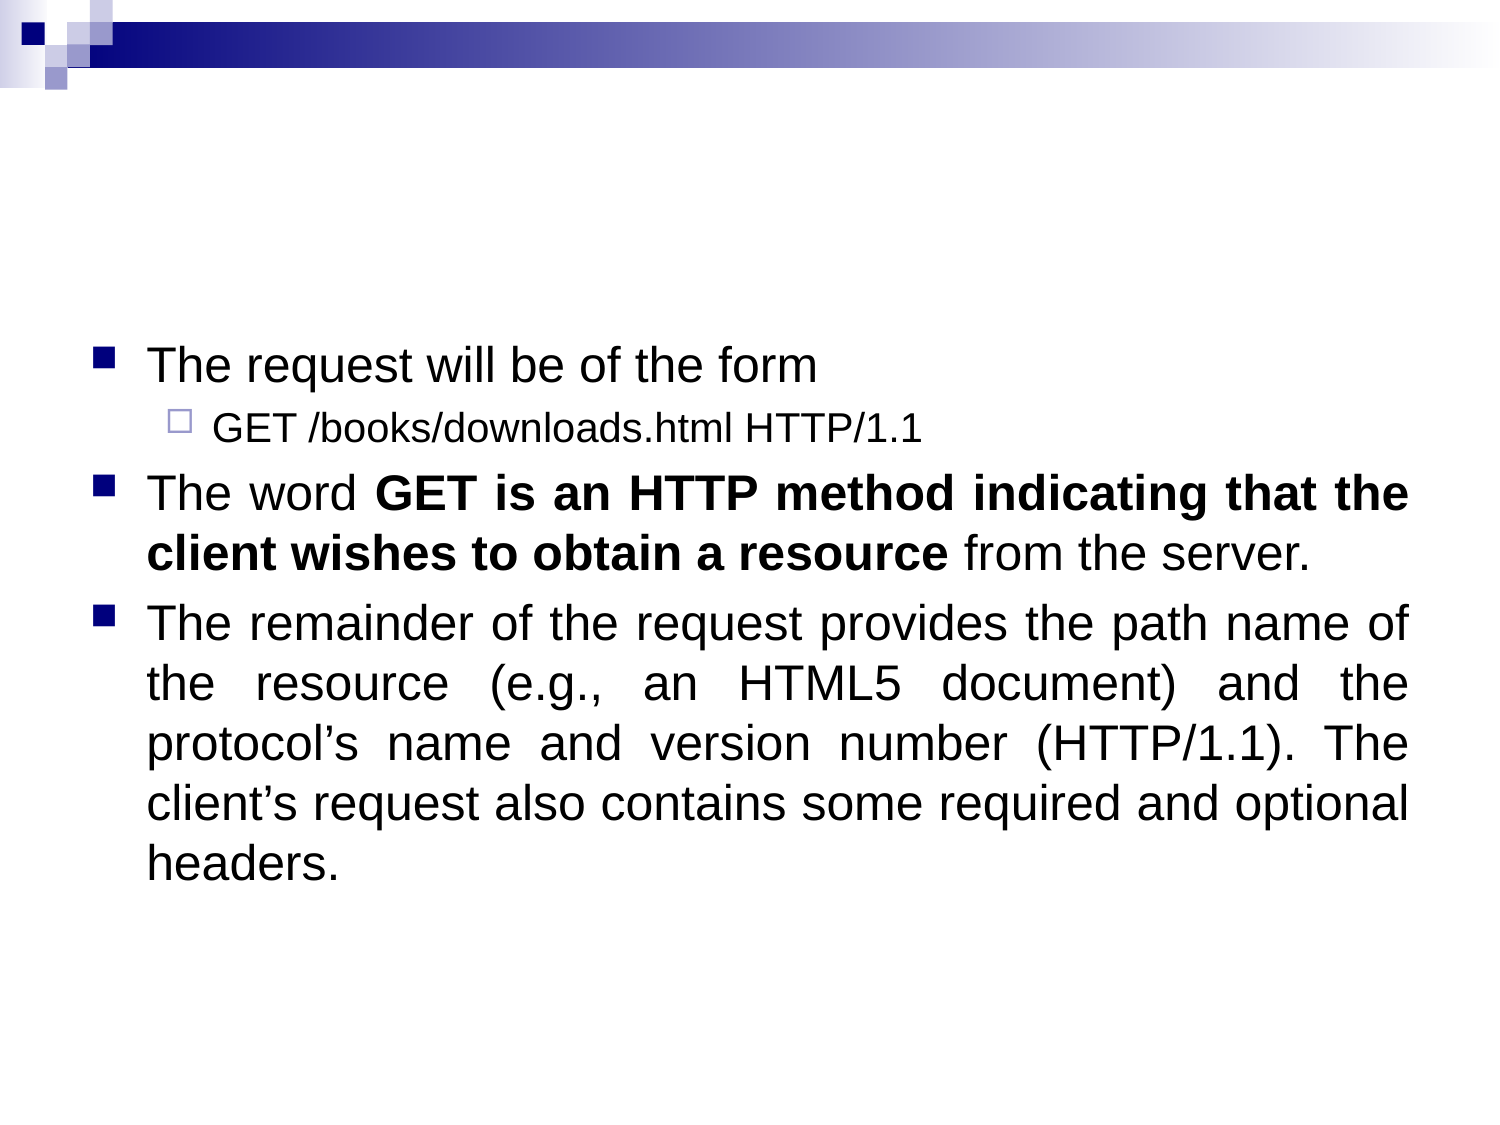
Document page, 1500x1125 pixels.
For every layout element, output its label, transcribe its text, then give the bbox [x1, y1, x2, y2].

list The request will be of the form GET /books/downloads.html HTTP/1.1 The word GET is an HTTP method indicating that the client wishes to obtain a resource from the server. The remainder of the request provides the path name of the resource (e.g., an HTML5 document) and the protocol’s name and version number (HTTP/1.1). The client’s request also contains some required and optional headers. [74, 324, 1426, 963]
